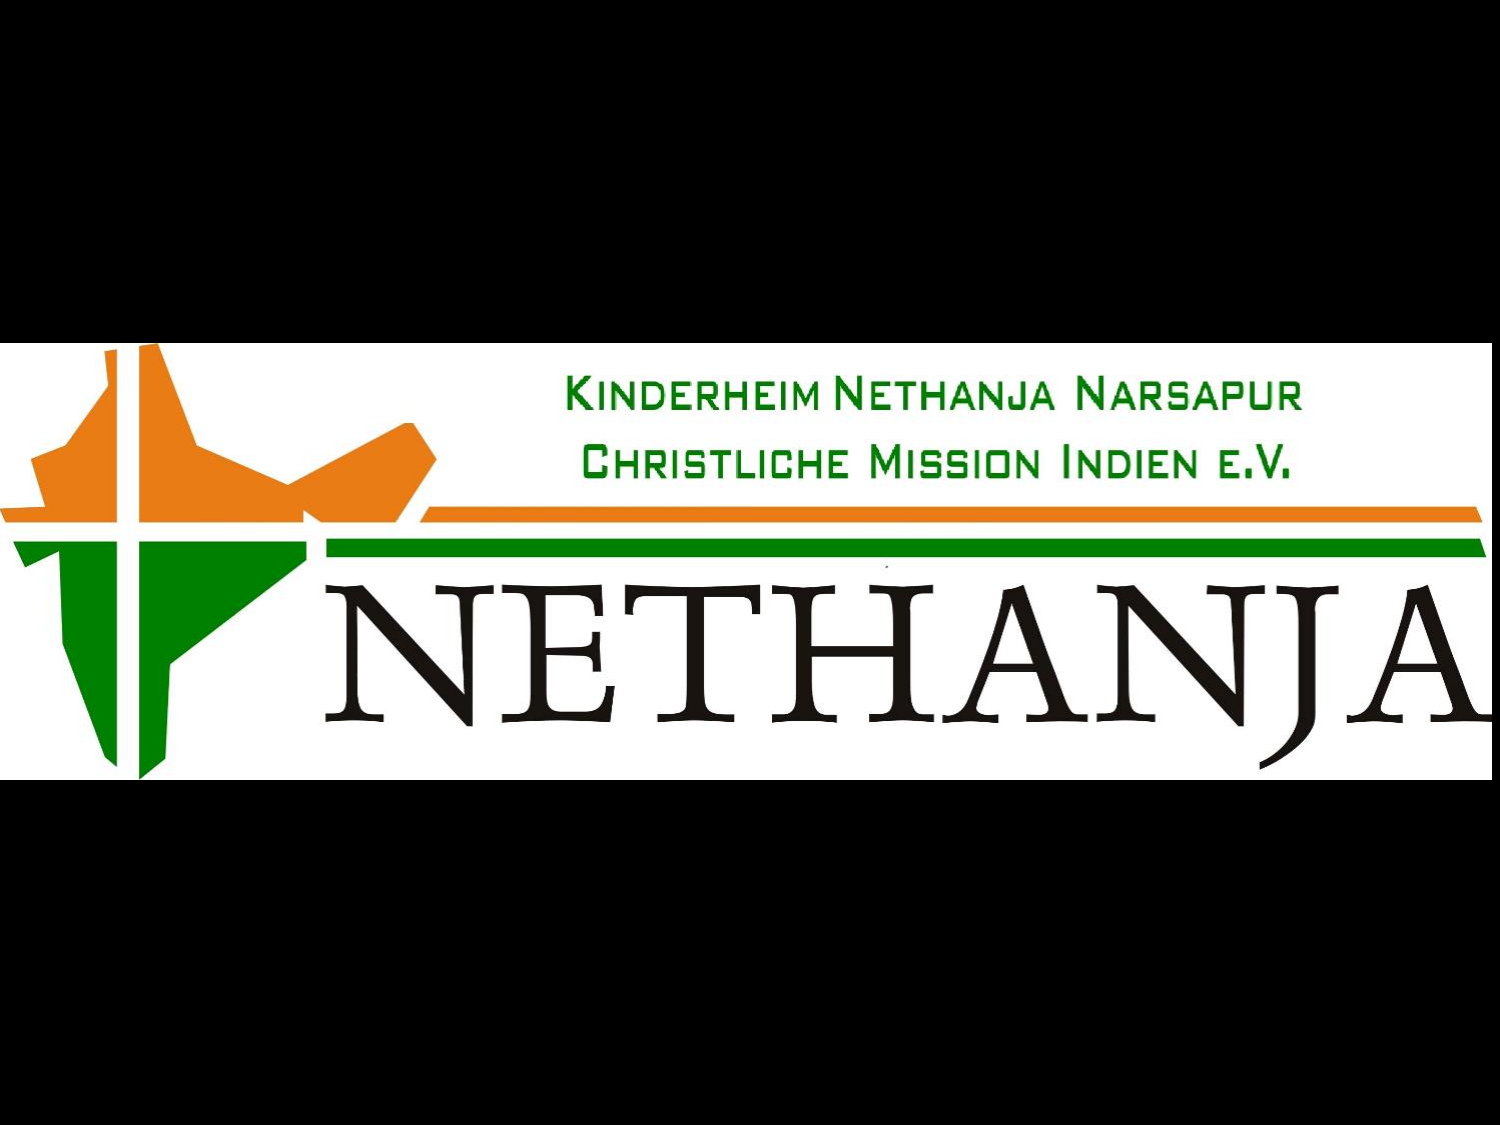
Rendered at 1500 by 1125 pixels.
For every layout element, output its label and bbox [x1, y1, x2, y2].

picture [0, 343, 1492, 780]
